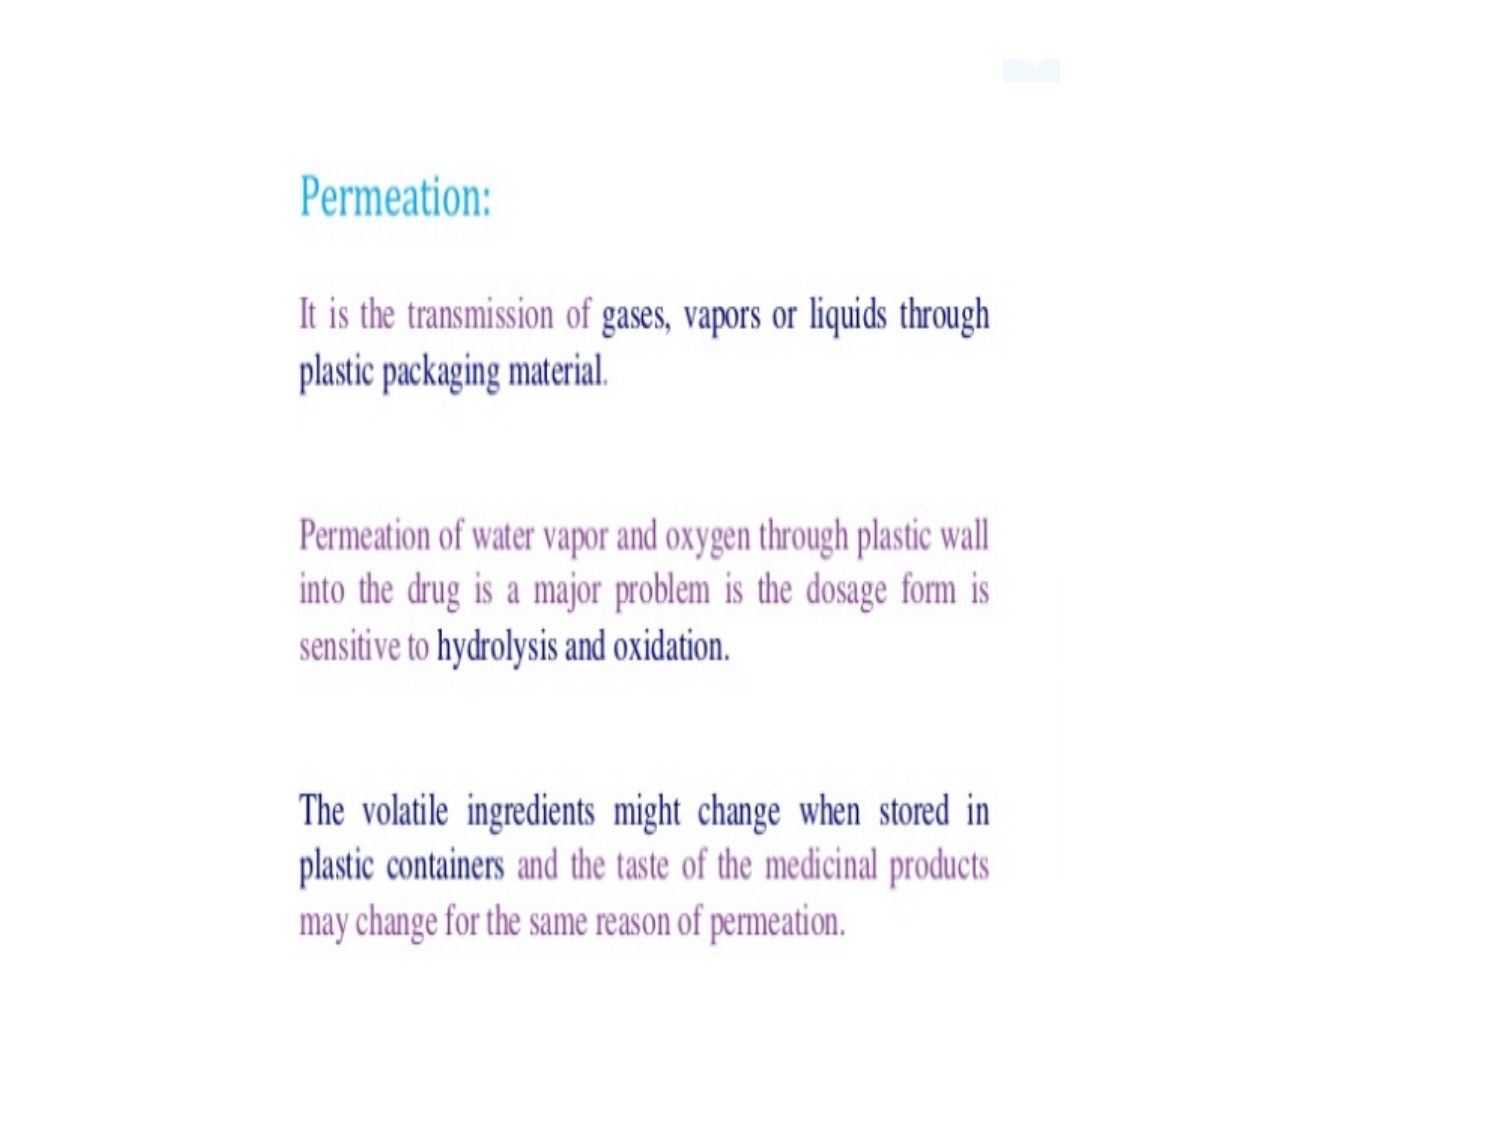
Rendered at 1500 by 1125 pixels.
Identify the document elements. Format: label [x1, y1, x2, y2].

picture [265, 58, 1060, 1051]
